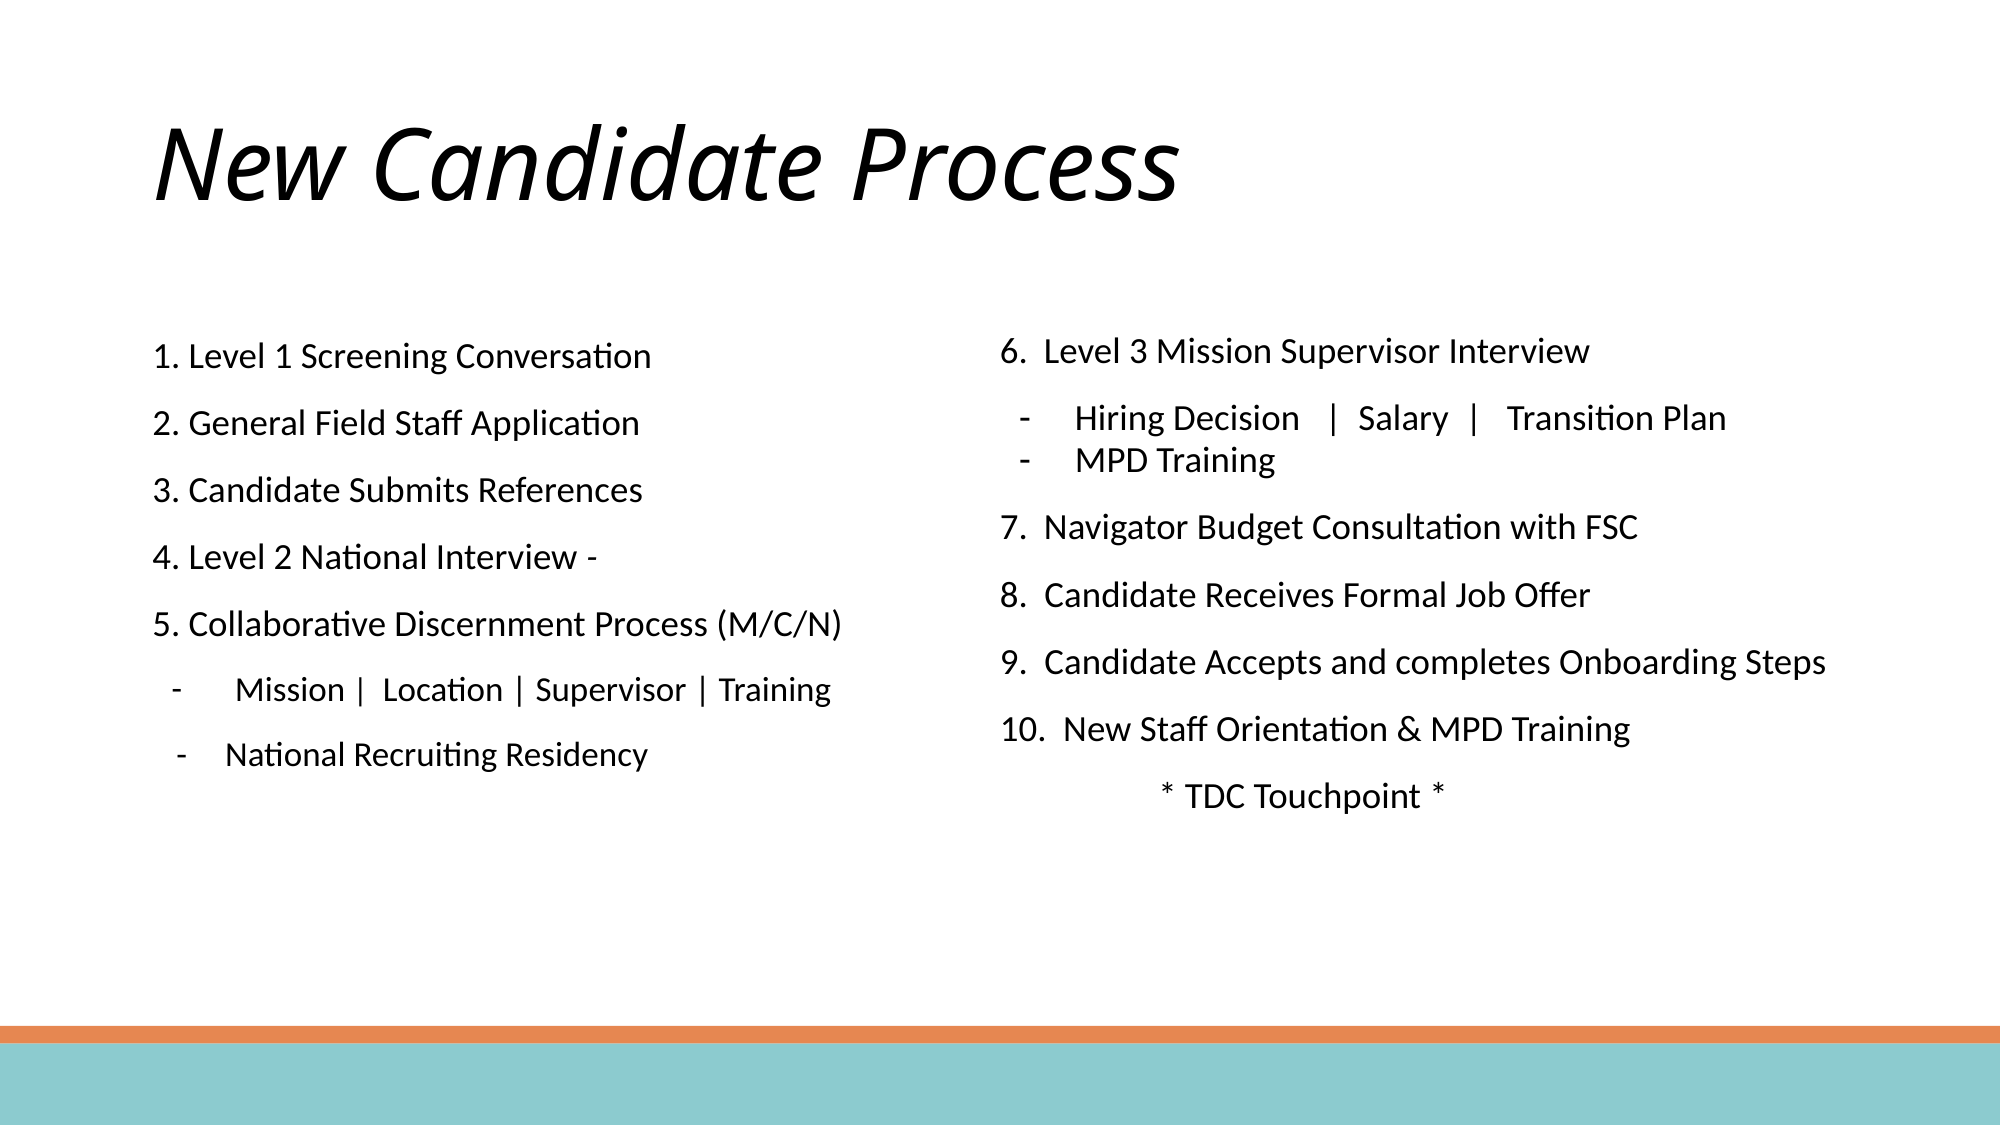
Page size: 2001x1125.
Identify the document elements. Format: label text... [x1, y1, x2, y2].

text_box [0, 1044, 2000, 1125]
list 6. Level 3 Mission Supervisor Interview Hiring Decision | Salary | Transition Plan MPD Training 7. Navigator Budget Consultation with FSC 8. Candidate Receives Formal Job Offer 9. Candidate Accepts and completes Onboarding Steps 10. New Staff Orientation & MPD Training * TDC Touchpoint * [985, 322, 1951, 999]
text_box [0, 1025, 2000, 1044]
list 1. Level 1 Screening Conversation 2. General Field Staff Application 3. Candidate Submits References 4. Level 2 National Interview - 5. Collaborative Discernment Process (M/C/N) Mission | Location | Supervisor | Training - National Recruiting Residency [137, 257, 971, 972]
title New Candidate Process [137, 59, 1863, 278]
